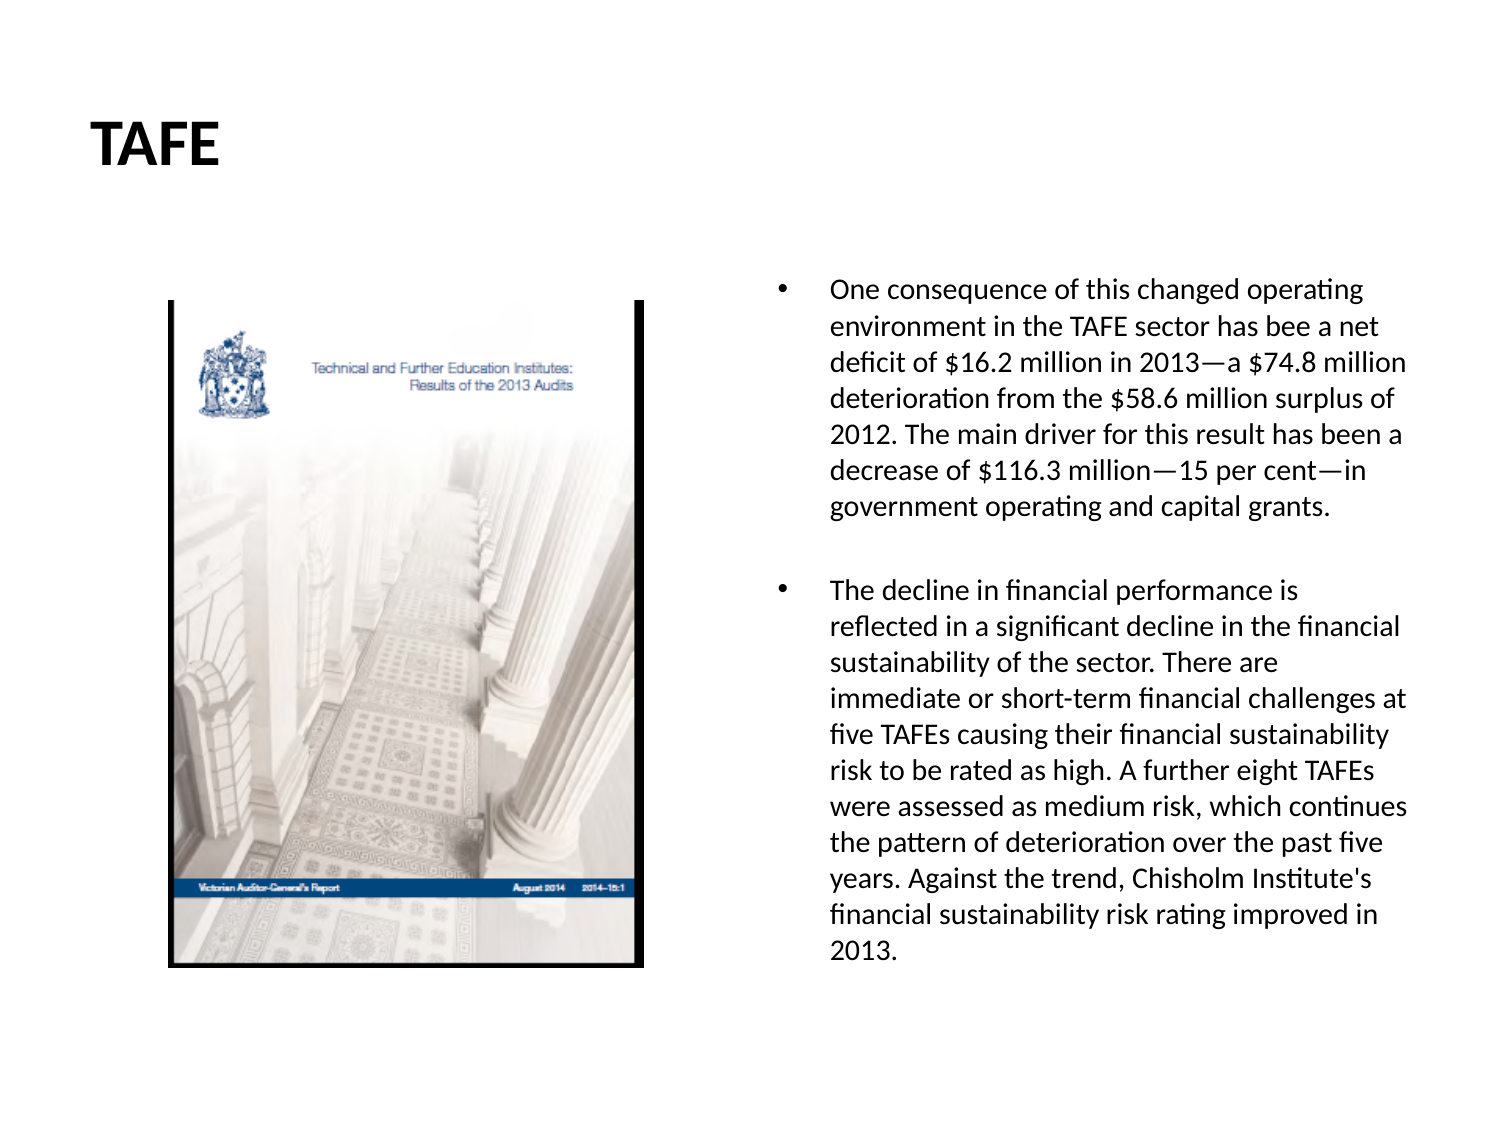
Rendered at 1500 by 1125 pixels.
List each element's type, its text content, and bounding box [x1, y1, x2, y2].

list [168, 299, 644, 968]
title TAFE [75, 45, 1425, 233]
list One consequence of this changed operating environment in the TAFE sector has bee a net deficit of $16.2 million in 2013—a $74.8 million deterioration from the $58.6 million surplus of 2012. The main driver for this result has been a decrease of $116.3 million—15 per cent—in government operating and capital grants. The decline in financial performance is reflected in a significant decline in the financial sustainability of the sector. There are immediate or short-term financial challenges at five TAFEs causing their financial sustainability risk to be rated as high. A further eight TAFEs were assessed as medium risk, which continues the pattern of deterioration over the past five years. Against the trend, Chisholm Institute's financial sustainability risk rating improved in 2013. [762, 262, 1425, 1005]
